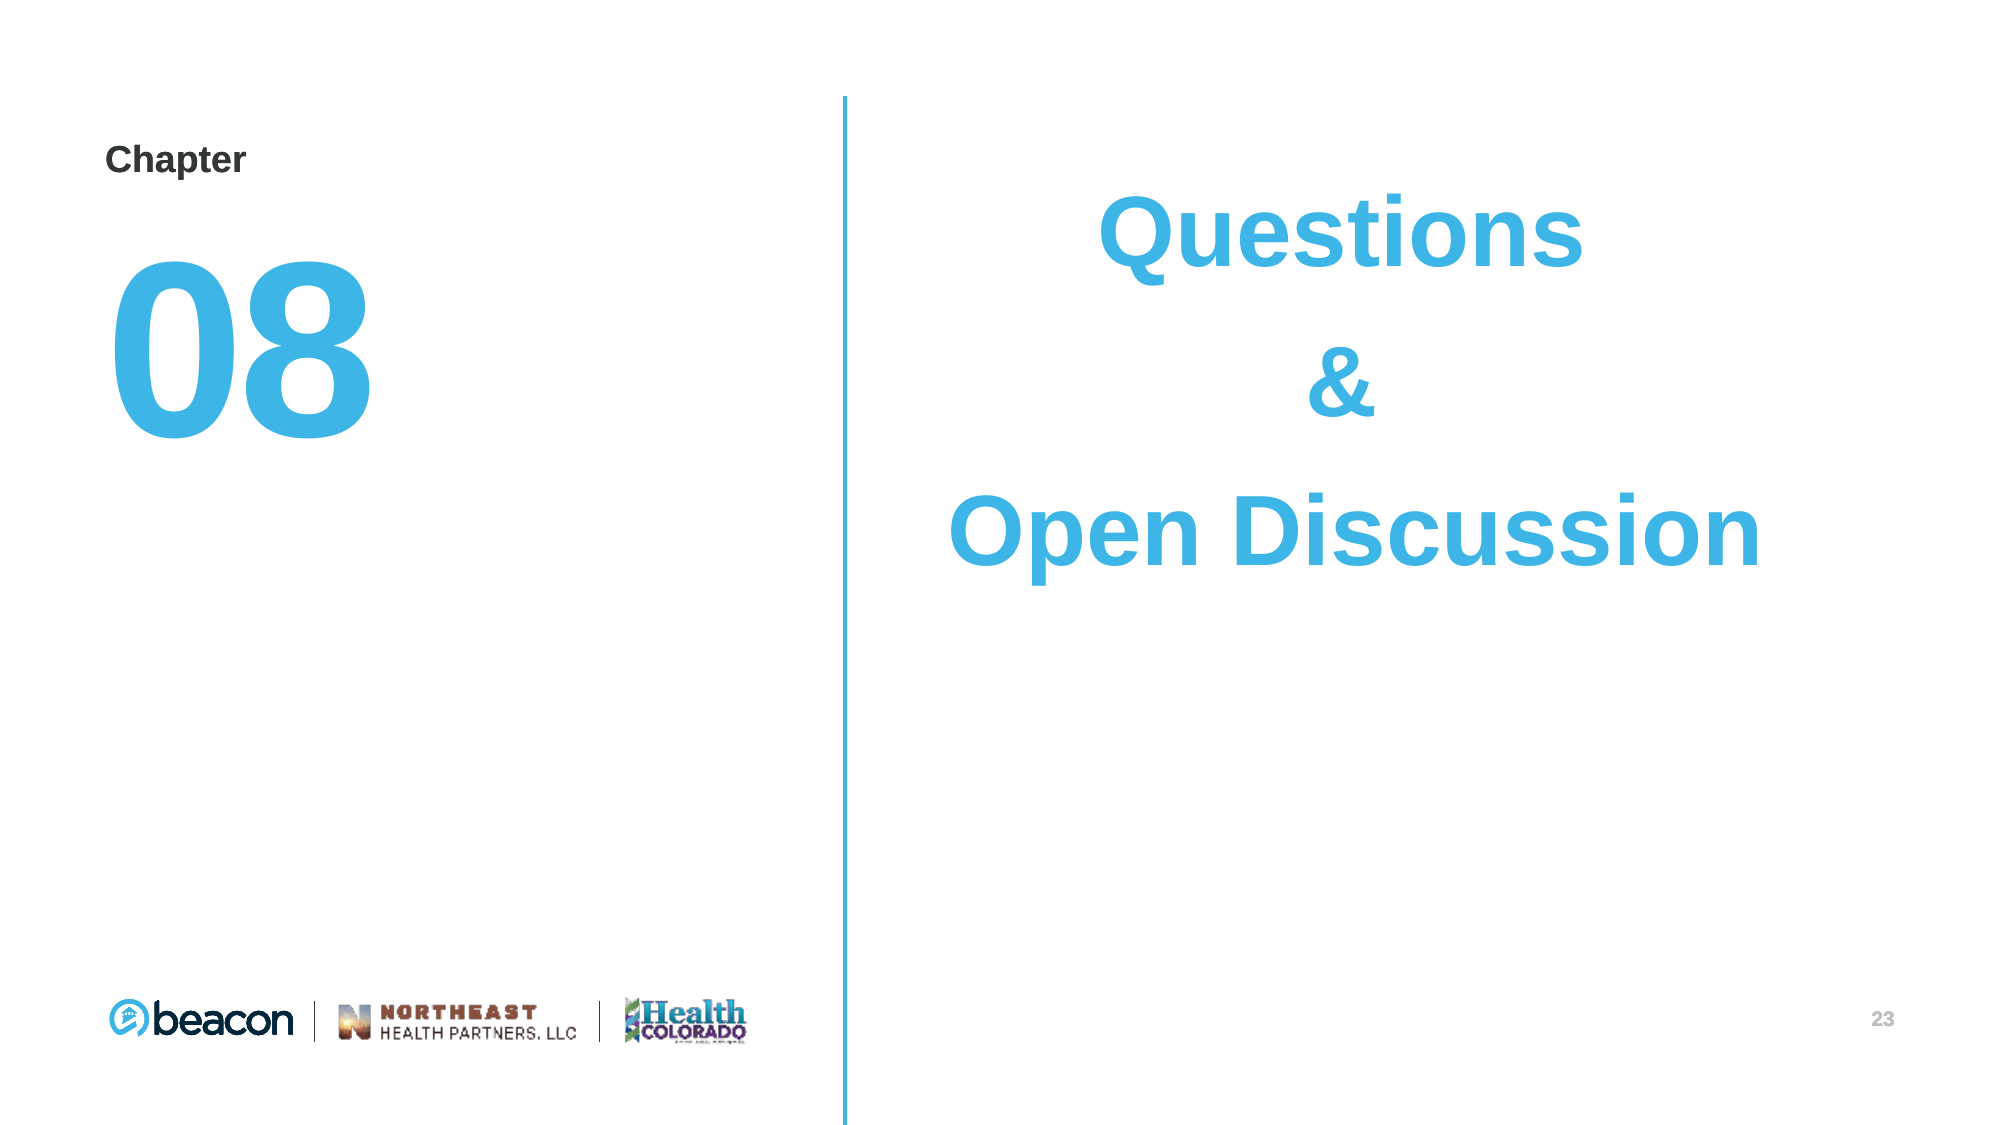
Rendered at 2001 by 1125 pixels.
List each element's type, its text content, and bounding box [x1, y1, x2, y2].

list Questions & Open Discussion [943, 149, 1769, 975]
picture [334, 997, 581, 1049]
picture [624, 995, 747, 1046]
list 08 [105, 195, 411, 506]
